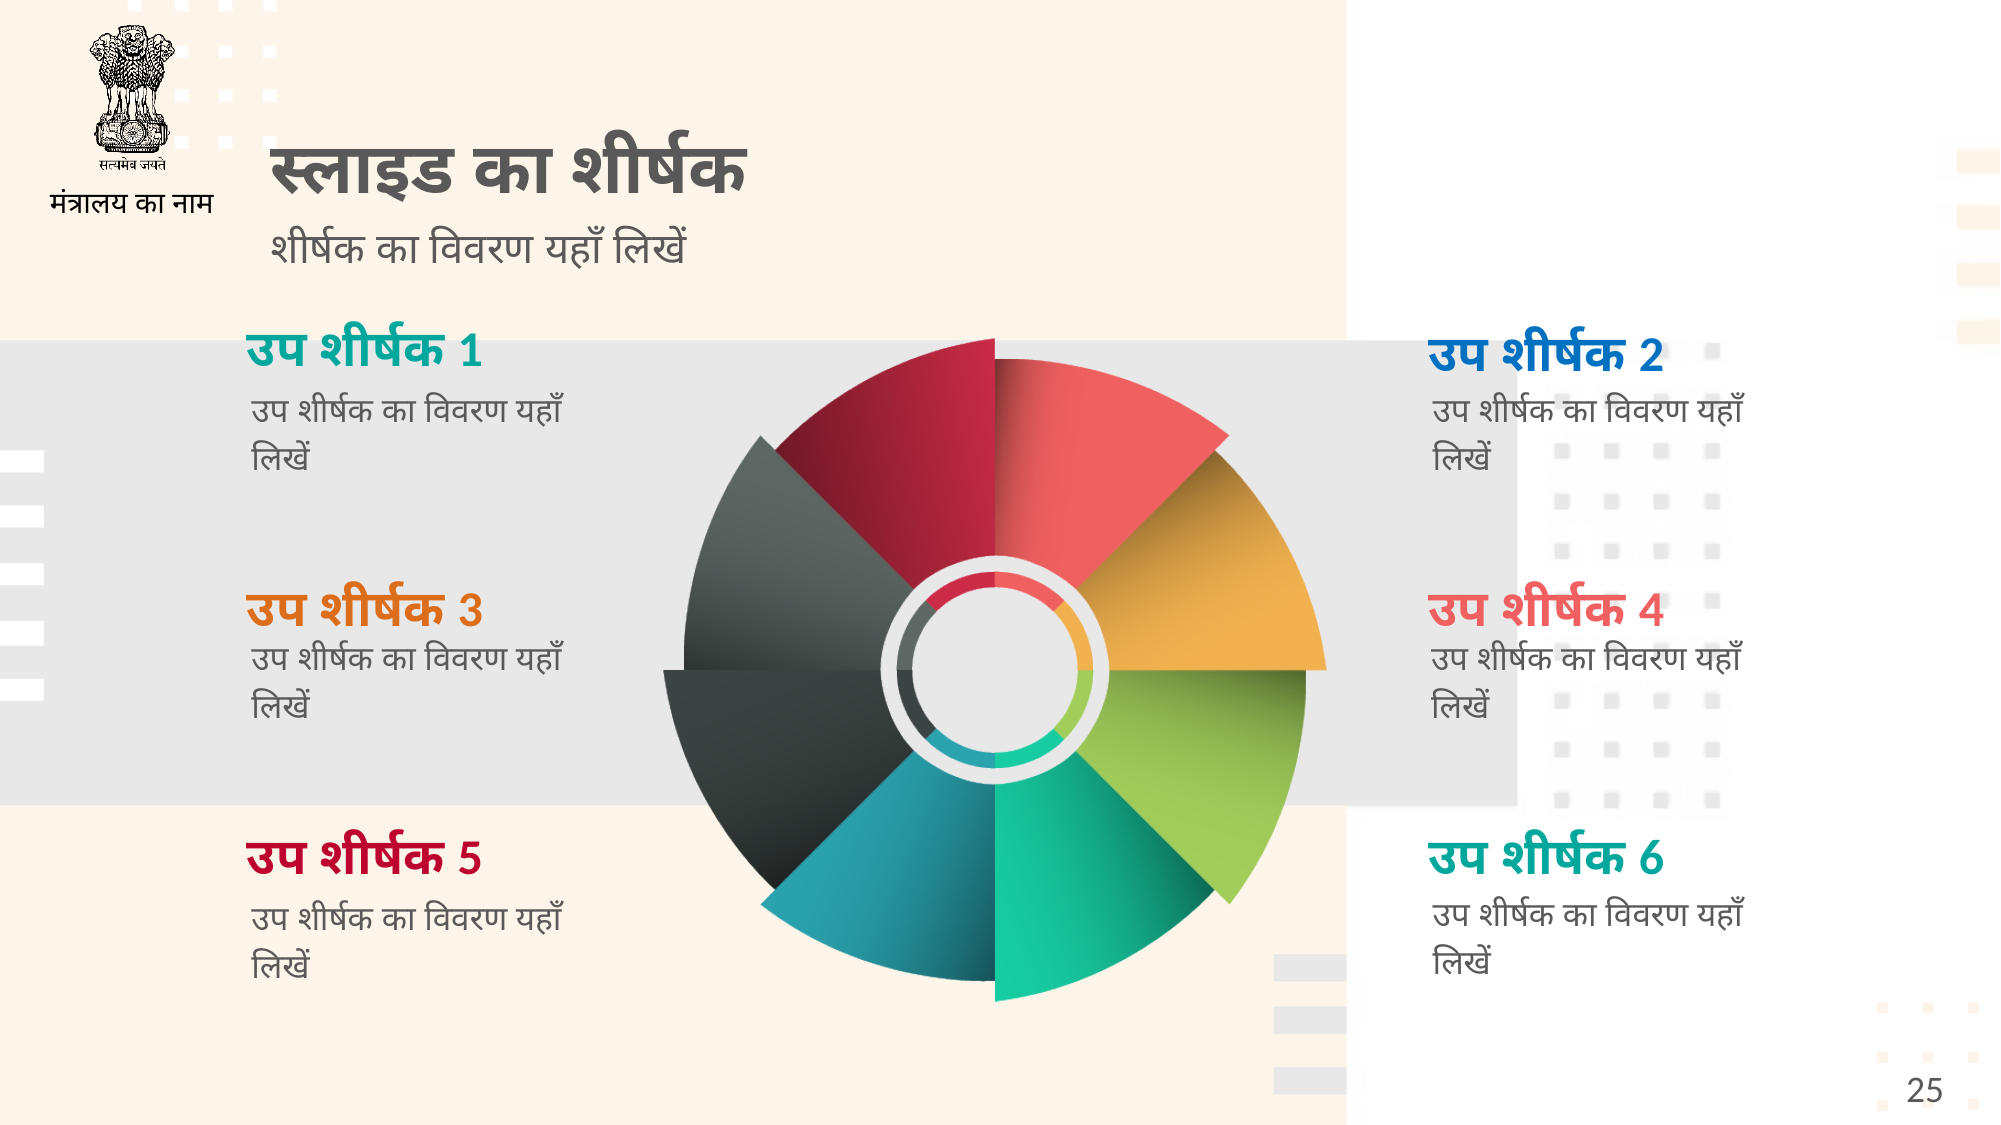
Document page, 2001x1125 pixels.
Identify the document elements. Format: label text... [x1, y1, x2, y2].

text_box उप शीर्षक 1 [232, 308, 552, 384]
text_box उप शीर्षक 2 [1413, 314, 1756, 390]
text_box उप शीर्षक का विवरण यहाँ लिखें [244, 377, 589, 481]
text_box उप शीर्षक का विवरण यहाँ लिखें [1425, 881, 1775, 985]
list मंत्रालय का नाम [0, 180, 268, 279]
text_box उप शीर्षक का विवरण यहाँ लिखें [1425, 377, 1770, 481]
text_box उप शीर्षक का विवरण यहाँ लिखें [1423, 625, 1768, 729]
text_box उप शीर्षक 6 [1413, 816, 1756, 892]
slide_number 25 [1850, 1057, 2000, 1125]
list शीर्षक का विवरण यहाँ लिखें [255, 219, 1697, 315]
picture [663, 338, 1327, 1002]
text_box उप शीर्षक 3 [232, 568, 552, 644]
list स्लाइड का शीर्षक [255, 125, 1697, 209]
picture [84, 19, 180, 175]
text_box उप शीर्षक का विवरण यहाँ लिखें [244, 885, 589, 989]
text_box उप शीर्षक 4 [1413, 568, 1756, 644]
text_box उप शीर्षक 5 [232, 816, 552, 892]
text_box उप शीर्षक का विवरण यहाँ लिखें [244, 625, 589, 729]
